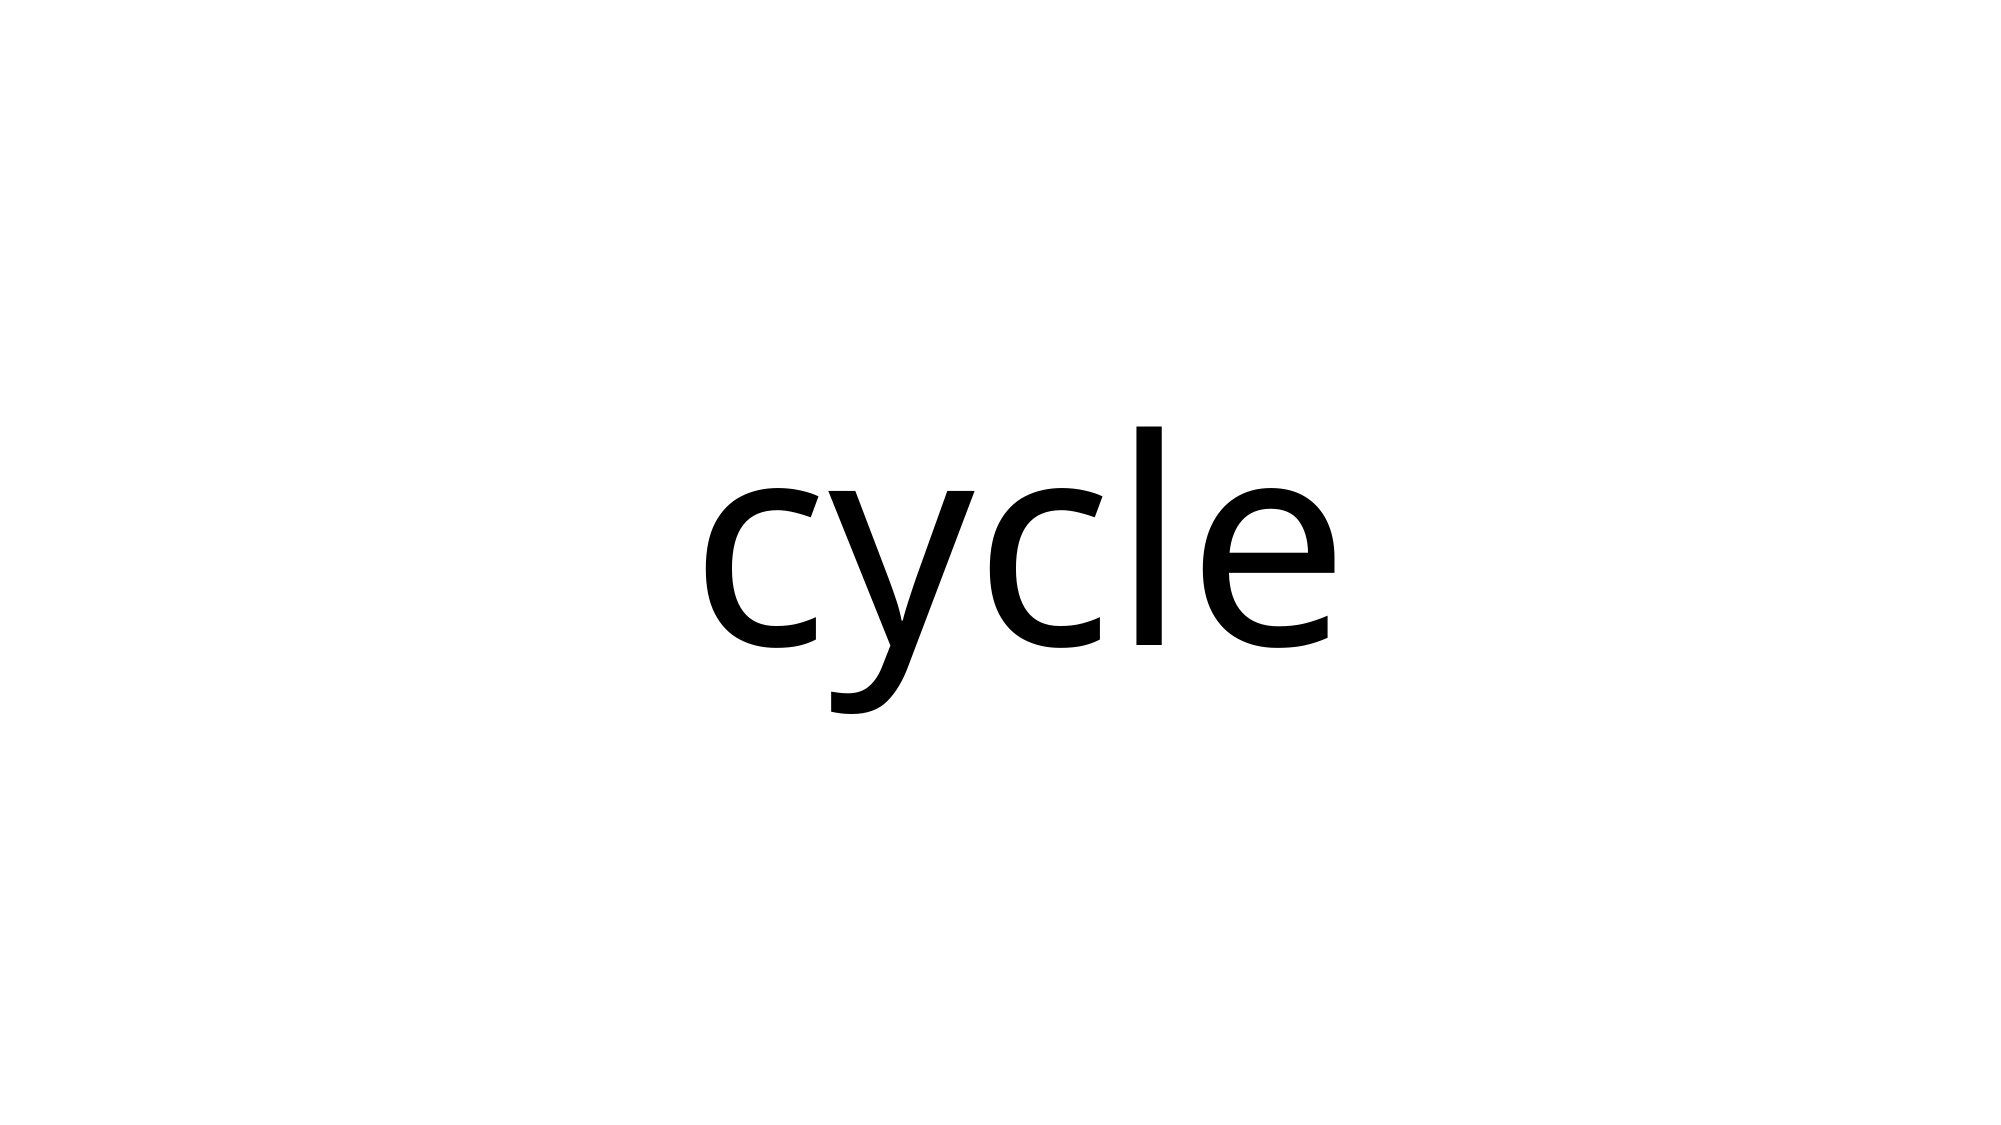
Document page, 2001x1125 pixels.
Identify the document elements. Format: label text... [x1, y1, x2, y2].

text_box cycle [157, 443, 1883, 662]
